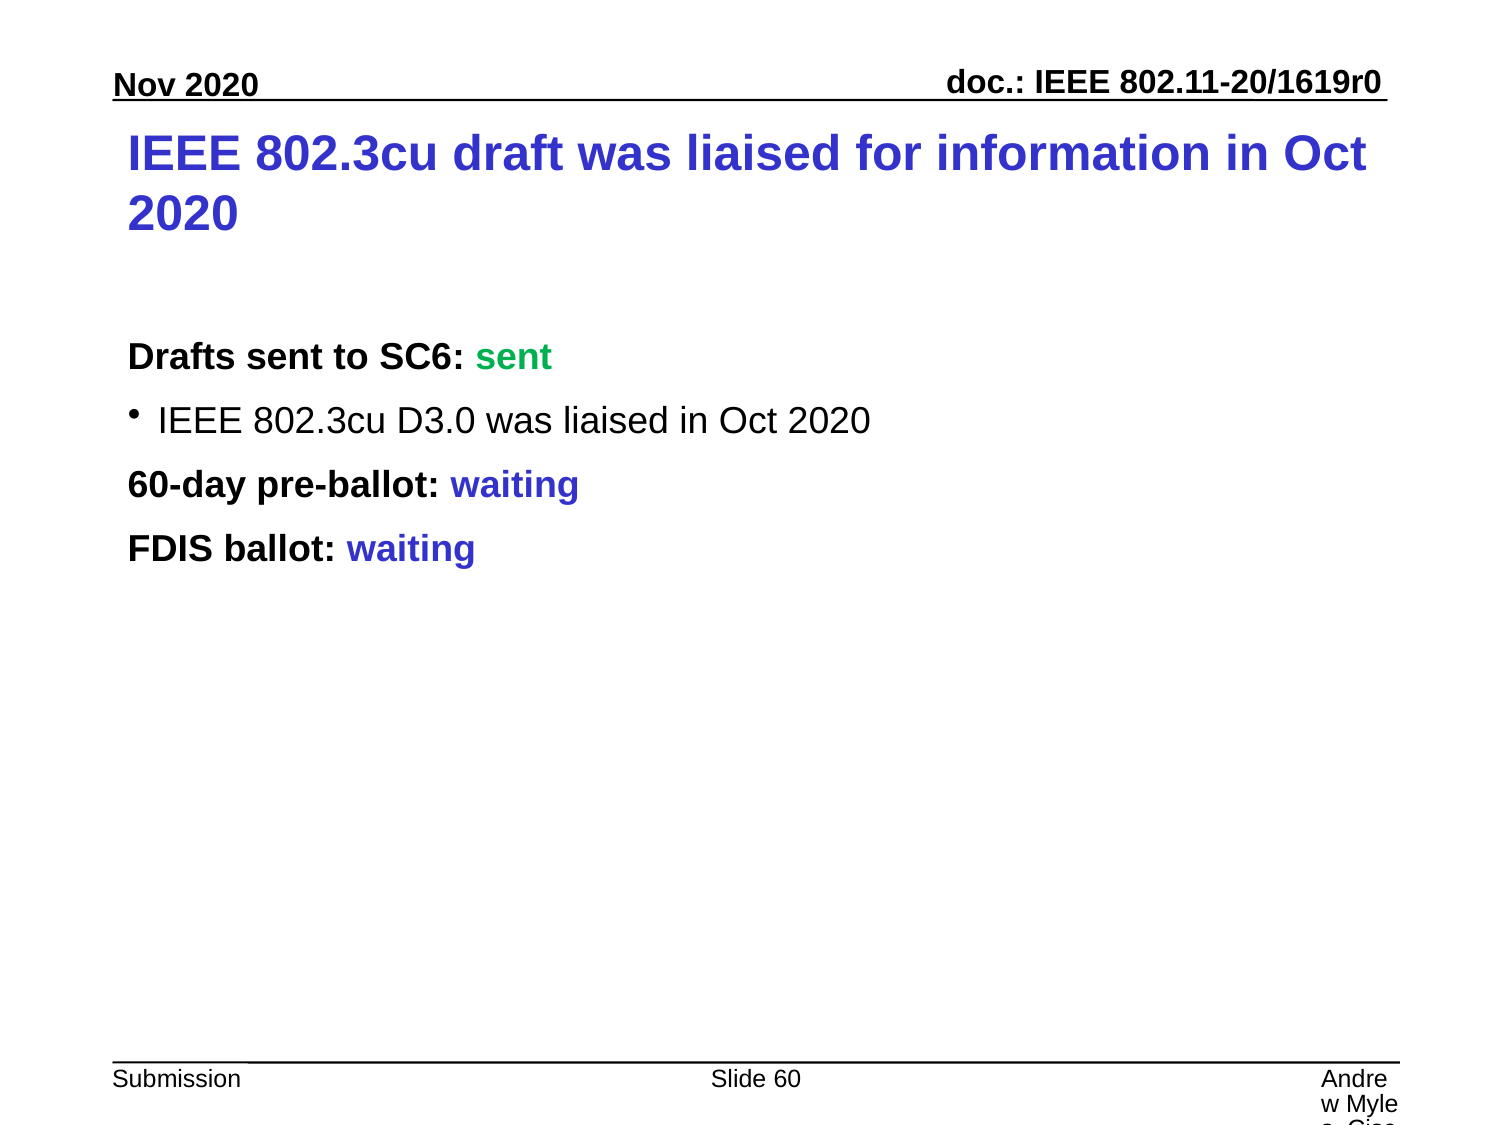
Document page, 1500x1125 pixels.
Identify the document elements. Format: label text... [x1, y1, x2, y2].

footer Andrew Myles, Cisco [1320, 1061, 1402, 1093]
slide_number Slide 60 [709, 1061, 803, 1093]
list Drafts sent to SC6: sent IEEE 802.3cu D3.0 was liaised in Oct 2020 60-day pre-ballot: waiting FDIS ballot: waiting [112, 324, 1388, 1000]
title IEEE 802.3cu draft was liaised for information in Oct 2020 [112, 112, 1388, 288]
